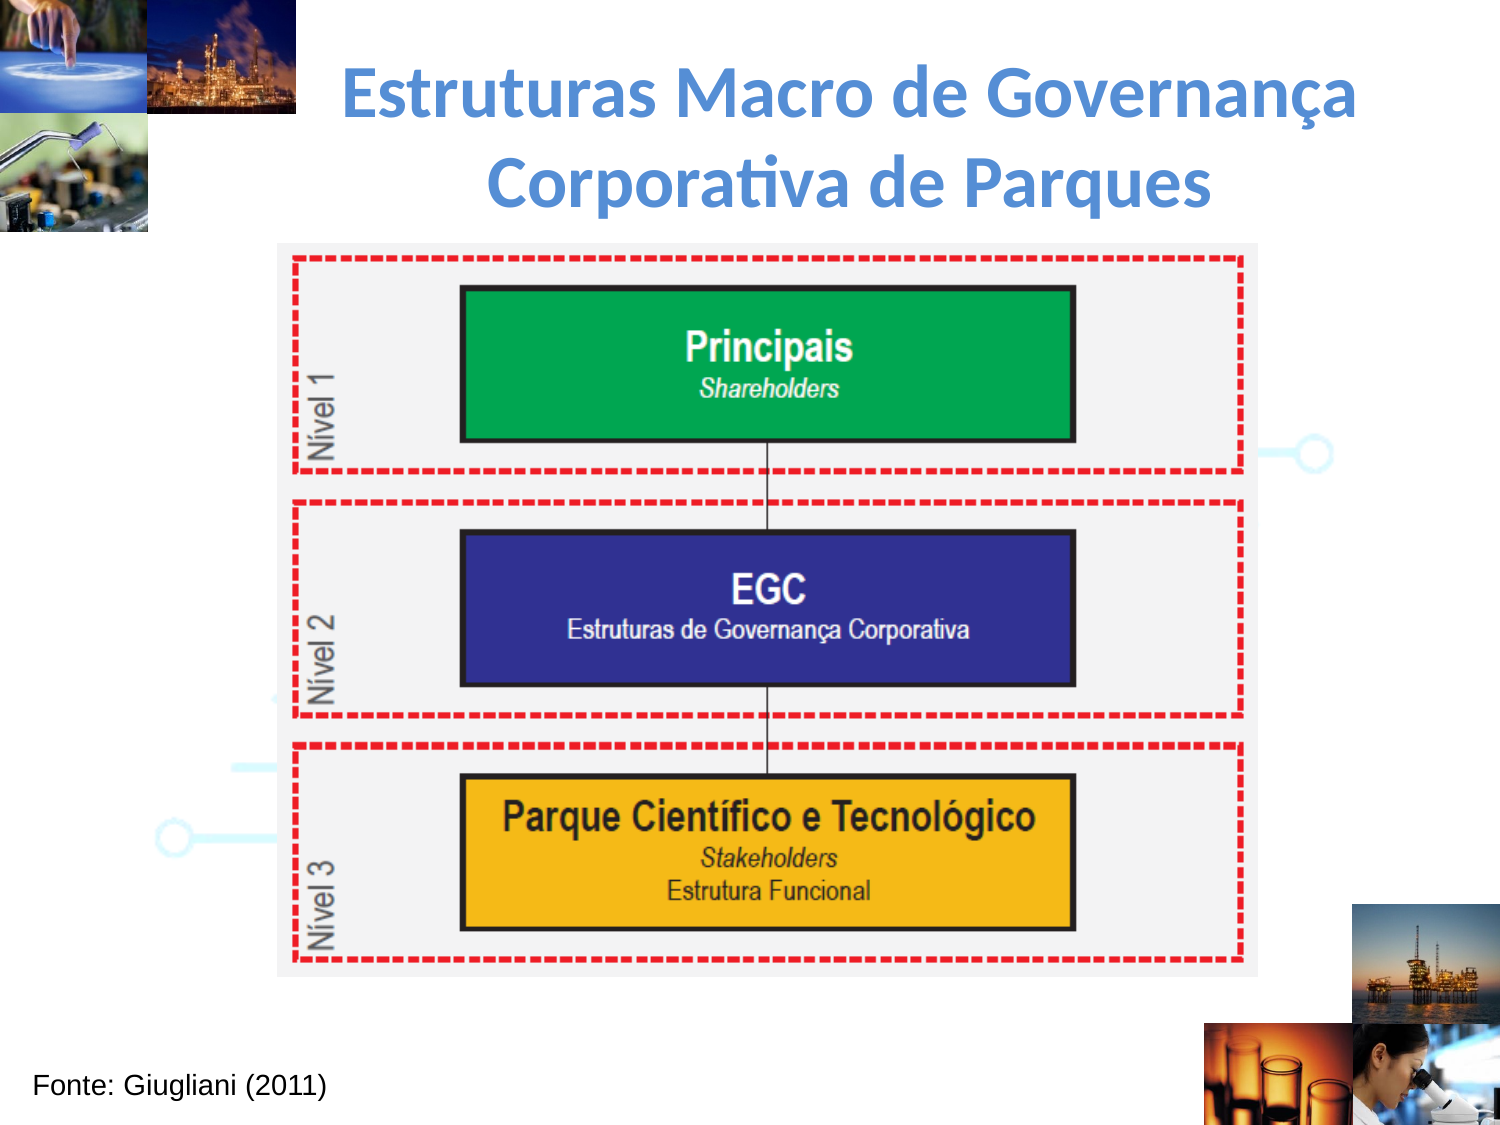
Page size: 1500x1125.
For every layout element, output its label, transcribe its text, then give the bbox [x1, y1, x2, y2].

text_box Fonte: Giugliani (2011) [17, 1058, 444, 1109]
picture [277, 243, 1258, 977]
picture [0, 0, 296, 232]
picture [1204, 904, 1500, 1125]
title Estruturas Macro de Governança Corporativa de Parques [312, 32, 1389, 232]
